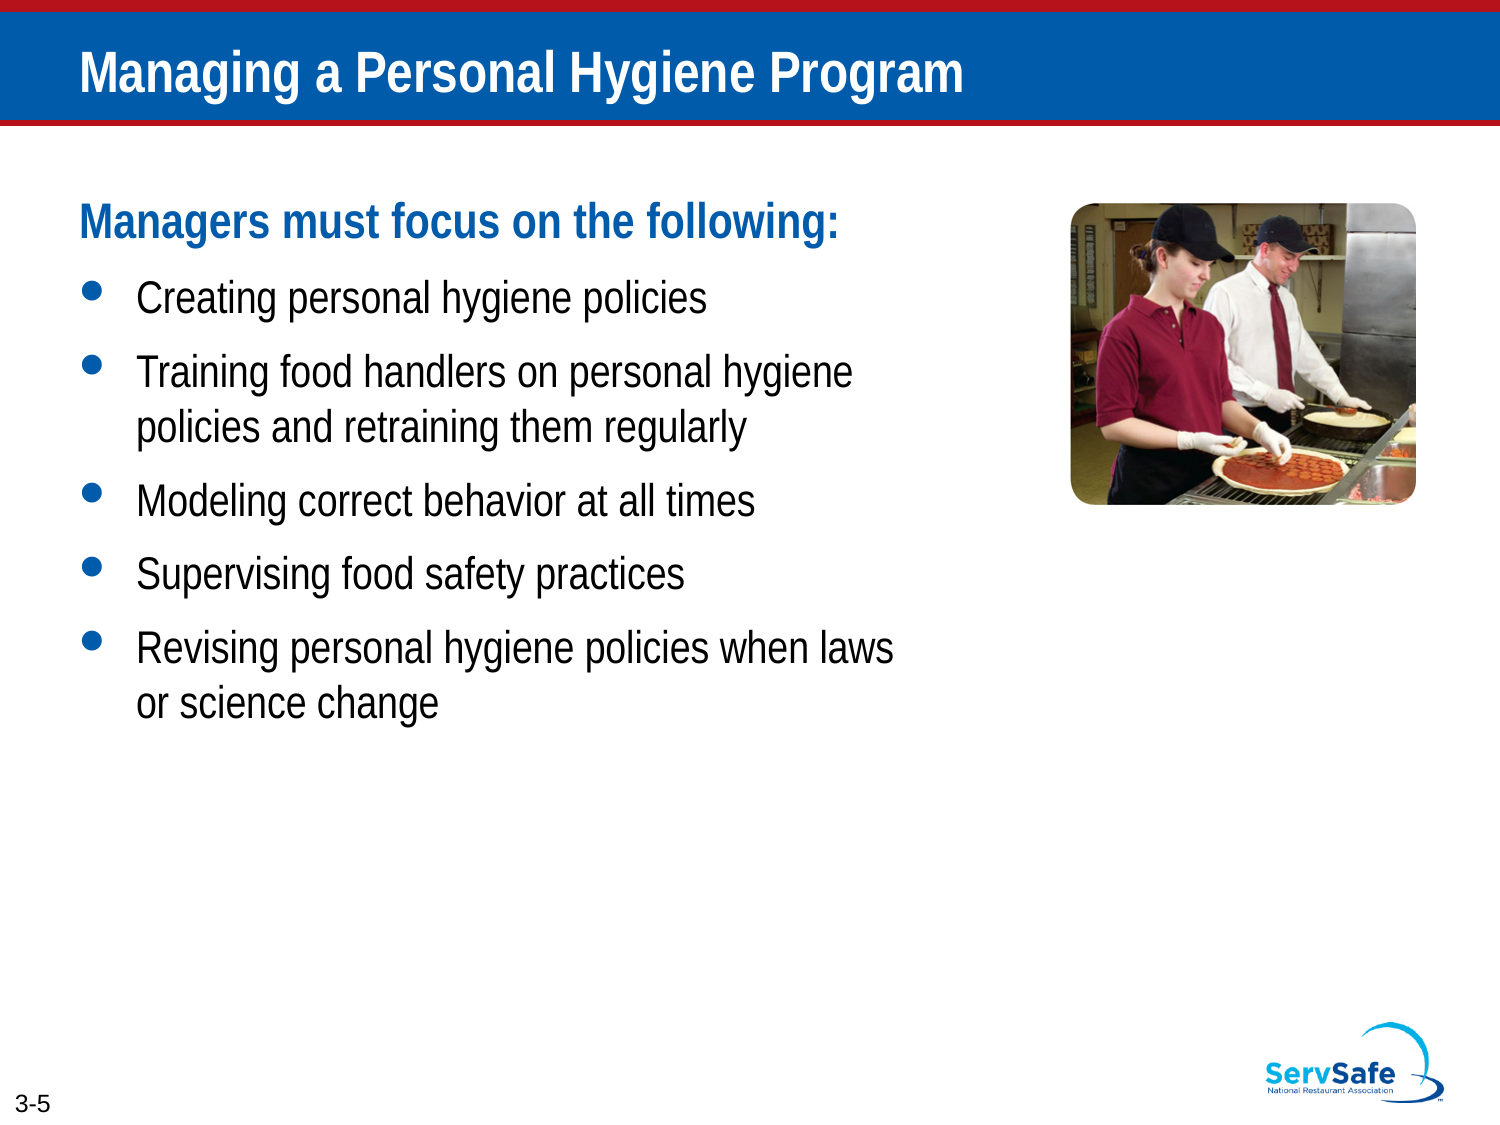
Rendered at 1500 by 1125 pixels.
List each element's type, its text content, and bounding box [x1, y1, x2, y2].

text_box 3-5 [0, 1080, 94, 1125]
picture [1265, 1022, 1444, 1103]
list Managers must focus on the following: Creating personal hygiene policies Training food handlers on personal hygiene policies and retraining them regularly Modeling correct behavior at all times Supervising food safety practices Revising personal hygiene policies when laws or science change [64, 187, 928, 1050]
title Managing a Personal Hygiene Program [64, 26, 1427, 112]
picture [0, 12, 1500, 120]
picture [1070, 203, 1416, 505]
